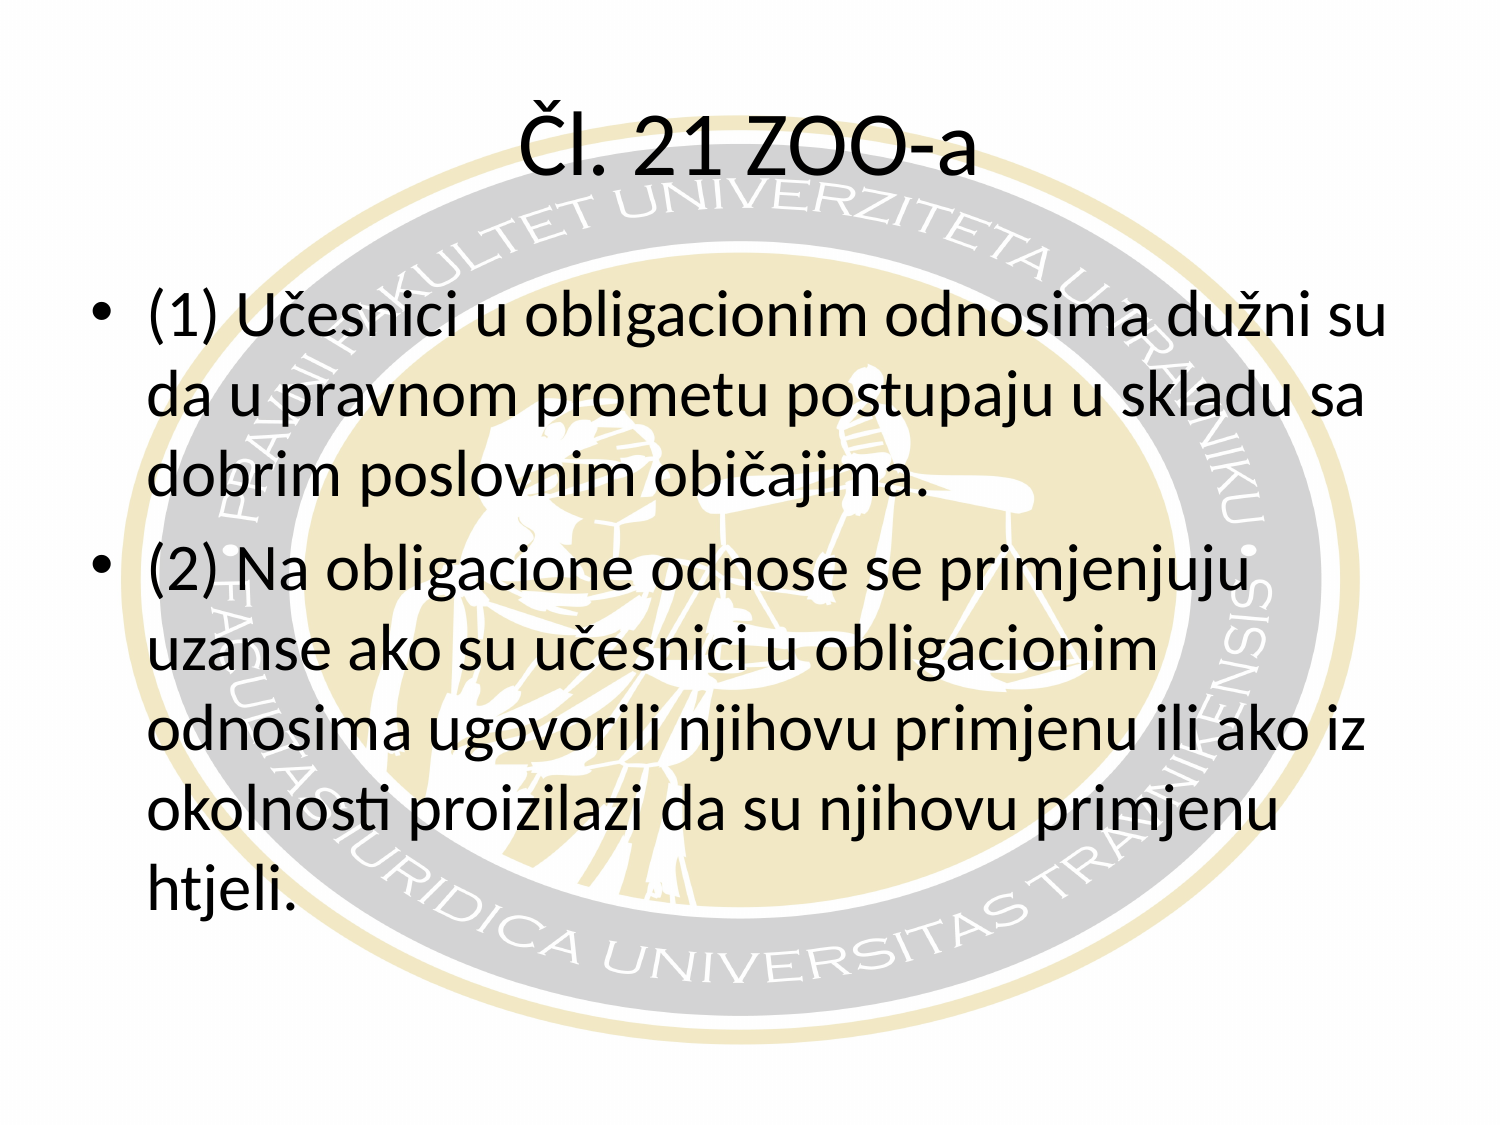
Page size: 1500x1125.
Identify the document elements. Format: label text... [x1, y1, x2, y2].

title Čl. 21 ZOO-a [75, 45, 1425, 233]
list (1) Učesnici u obligacionim odnosima dužni su da u pravnom prometu postupaju u skladu sa dobrim poslovnim običajima. (2) Na obligacione odnose se primjenjuju uzanse ako su učesnici u obligacionim odnosima ugovorili njihovu primjenu ili ako iz okolnosti proizilazi da su njihovu primjenu htjeli. [75, 262, 1425, 1005]
